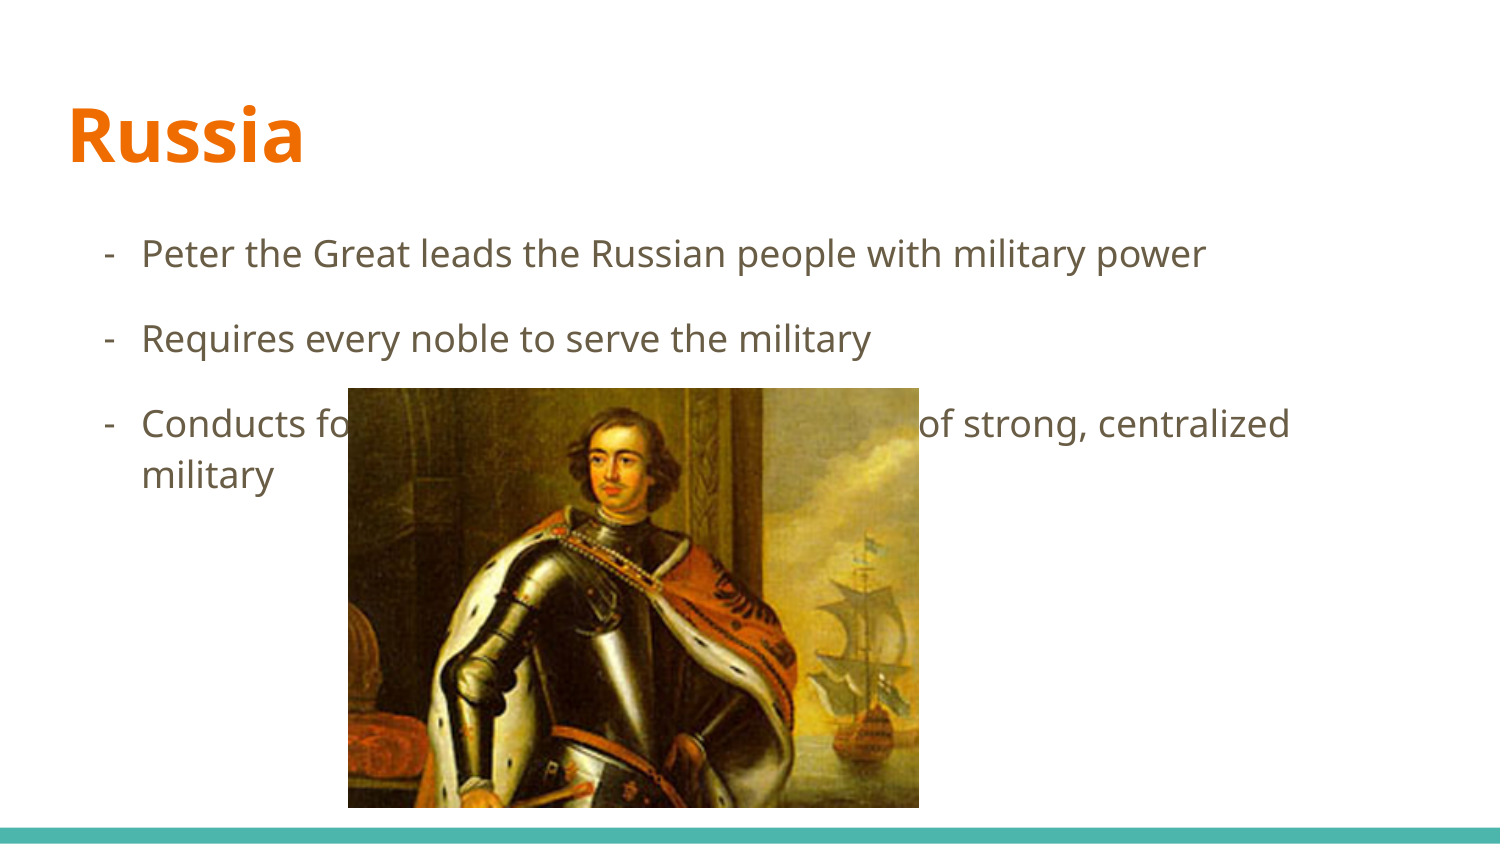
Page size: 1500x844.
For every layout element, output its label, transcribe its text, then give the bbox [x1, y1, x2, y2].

list Peter the Great leads the Russian people with military power Requires every noble to serve the military Conducts foreign relations with the backing of strong, centralized military [51, 207, 1449, 750]
picture [348, 388, 920, 808]
title Russia [51, 72, 1449, 189]
